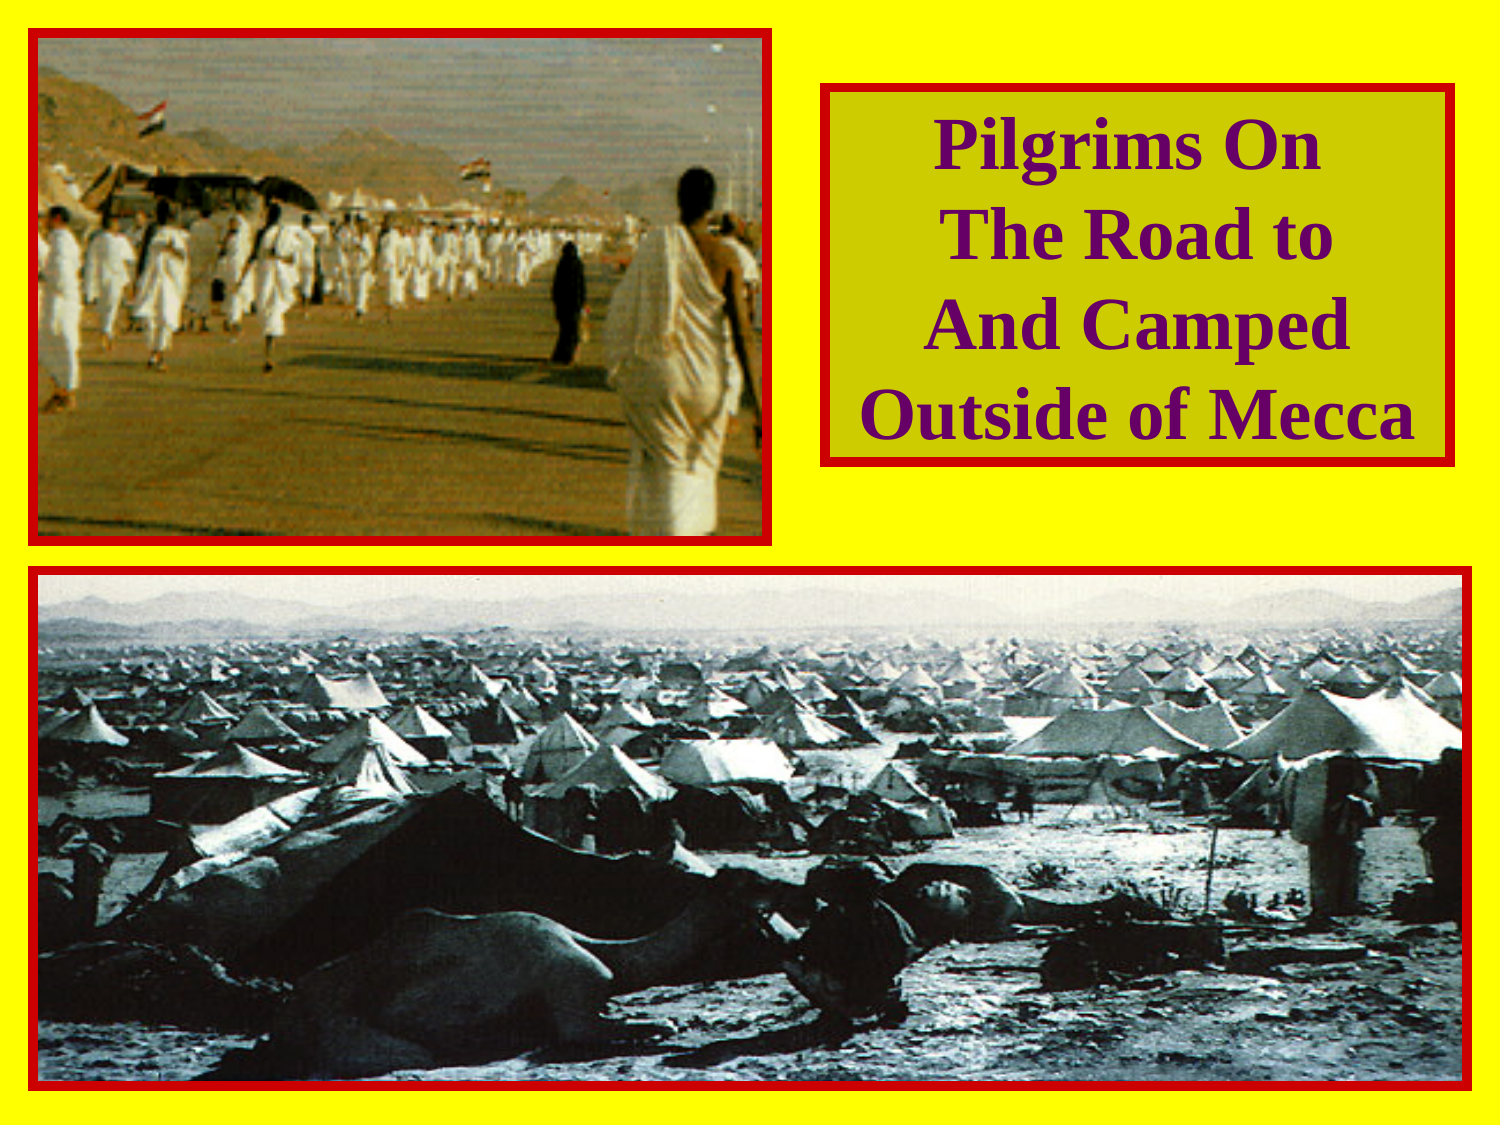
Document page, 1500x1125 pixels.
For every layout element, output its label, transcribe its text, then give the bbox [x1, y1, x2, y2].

text_box Pilgrims On The Road to And Camped Outside of Mecca [825, 87, 1450, 463]
picture [37, 37, 763, 537]
picture [37, 574, 1463, 1082]
